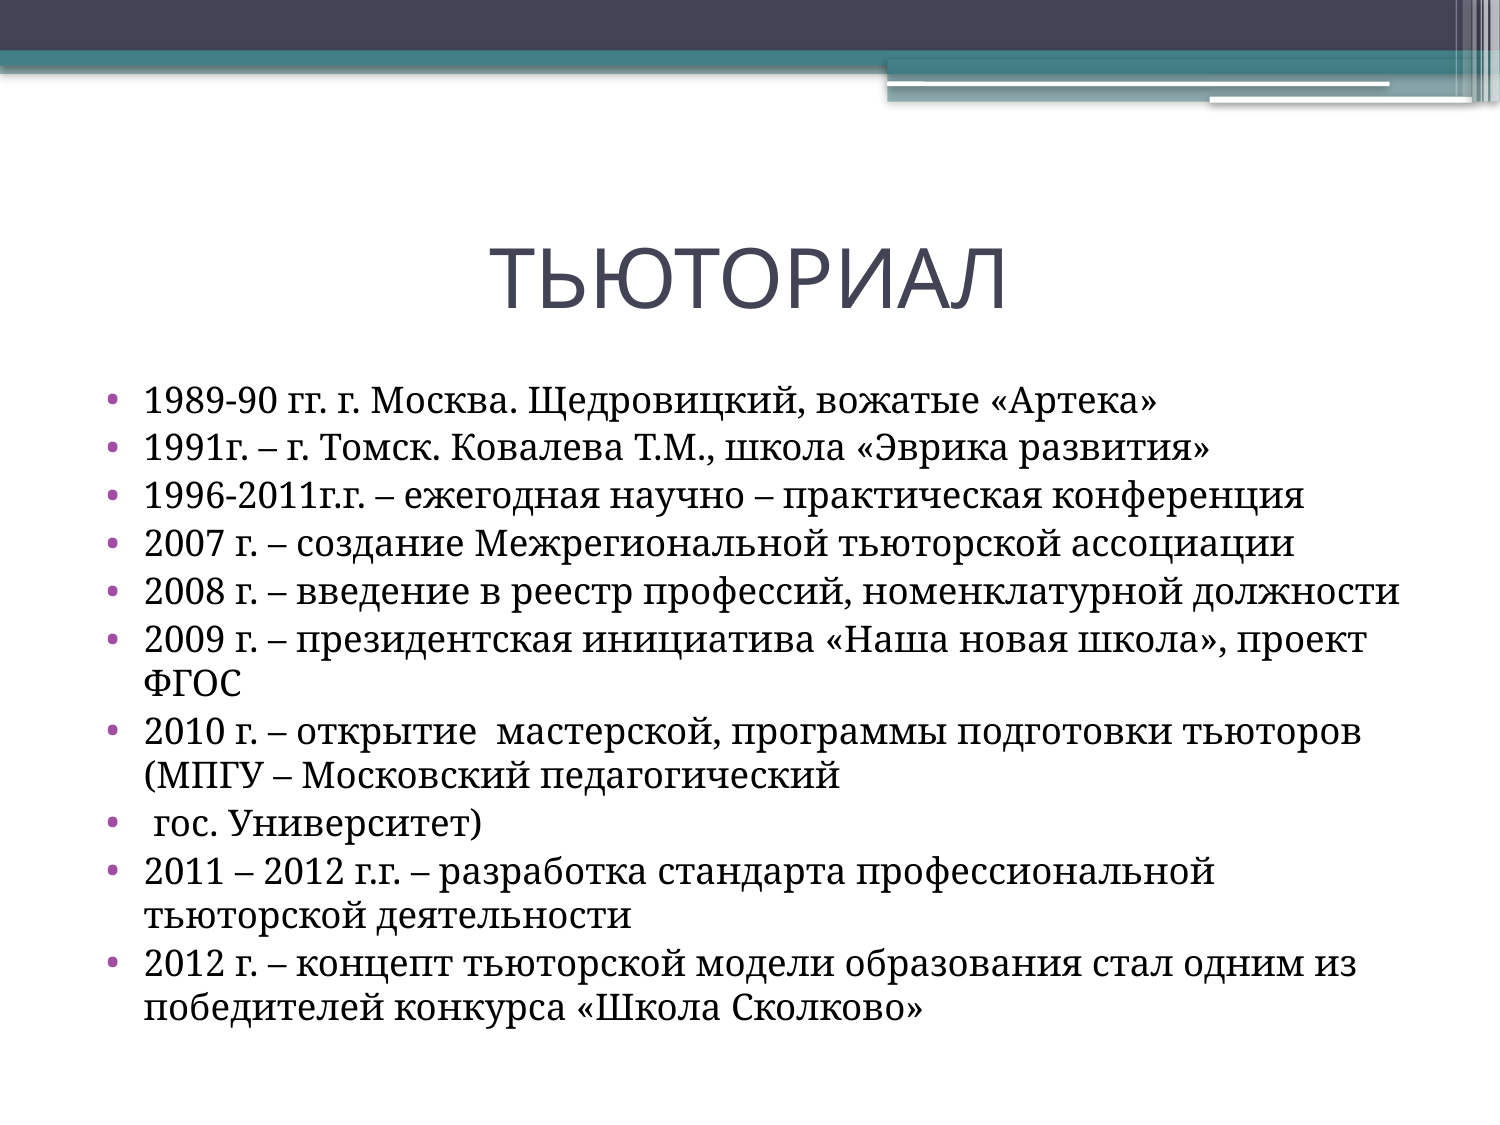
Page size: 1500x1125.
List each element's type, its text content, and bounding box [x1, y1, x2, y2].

title ТЬЮТОРИАЛ [75, 187, 1425, 363]
list 1989-90 гг. г. Москва. Щедровицкий, вожатые «Артека» 1991г. – г. Томск. Ковалева Т.М., школа «Эврика развития» 1996-2011г.г. – ежегодная научно – практическая конференция 2007 г. – создание Межрегиональной тьюторской ассоциации 2008 г. – введение в реестр профессий, номенклатурной должности 2009 г. – президентская инициатива «Наша новая школа», проект ФГОС 2010 г. – открытие мастерской, программы подготовки тьюторов (МПГУ – Московский педагогический гос. Университет) 2011 – 2012 г.г. – разработка стандарта профессиональной тьюторской деятельности 2012 г. – концепт тьюторской модели образования стал одним из победителей конкурса «Школа Сколково» [75, 368, 1425, 1079]
